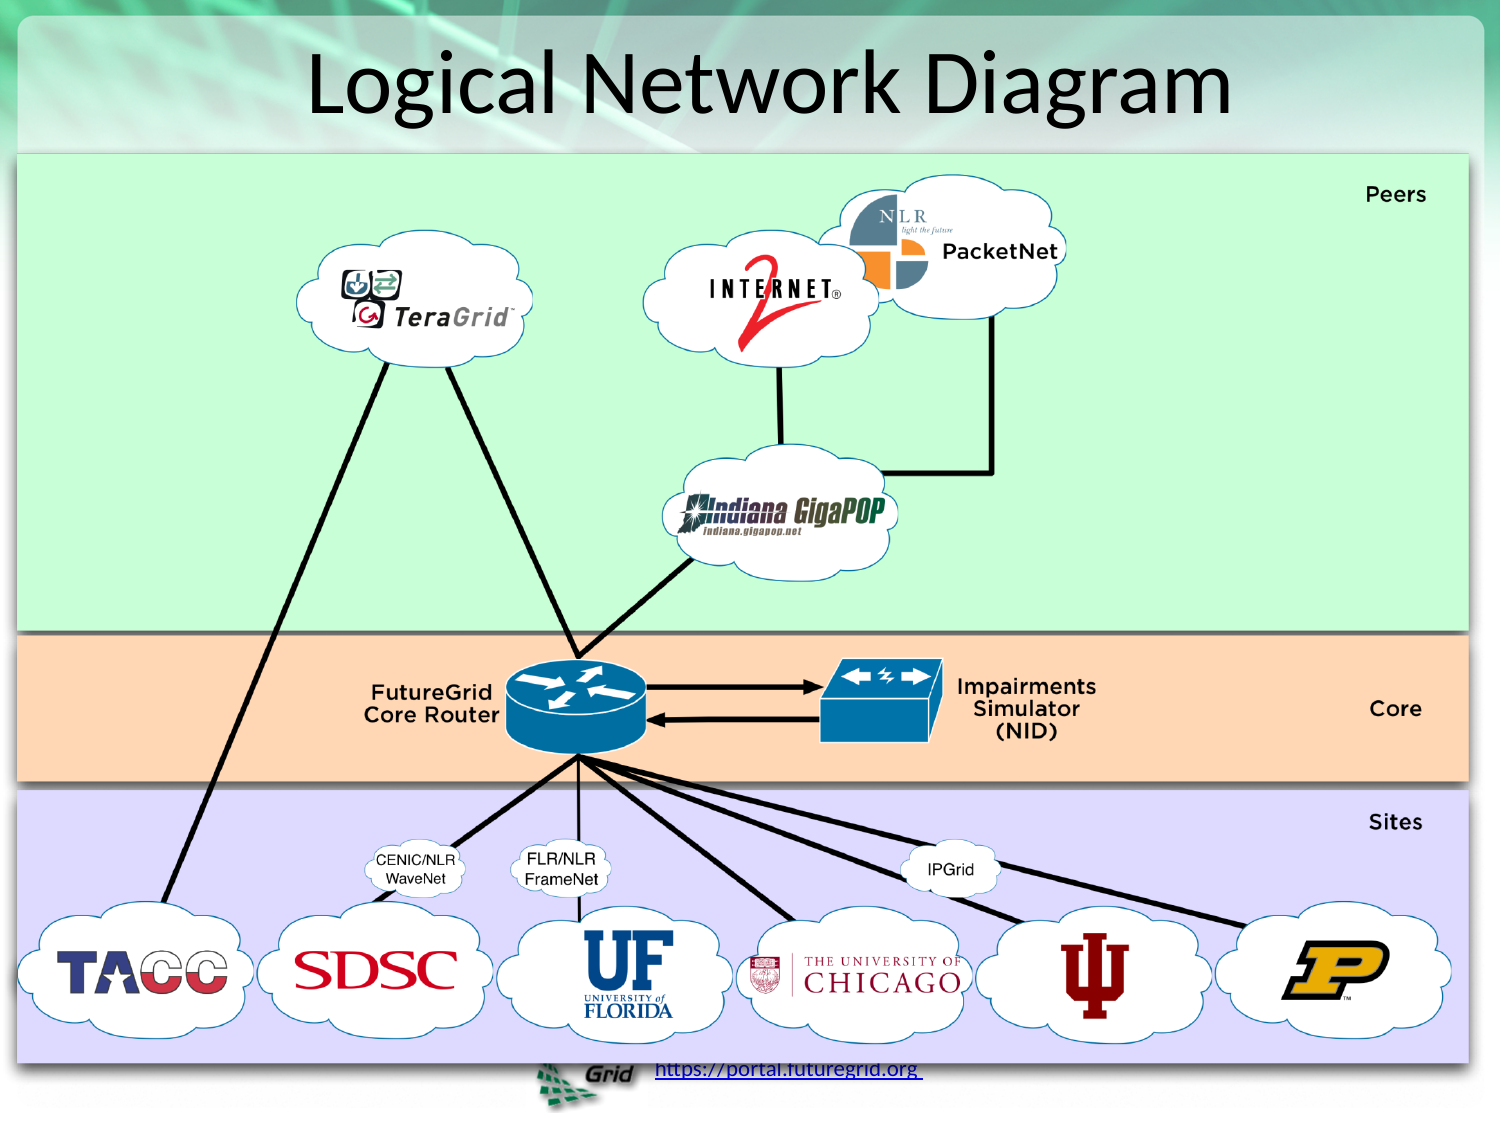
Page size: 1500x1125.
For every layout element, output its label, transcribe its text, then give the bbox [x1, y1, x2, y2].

text_box Logical Network Diagram [246, 0, 1296, 142]
picture [0, 0, 1500, 1125]
